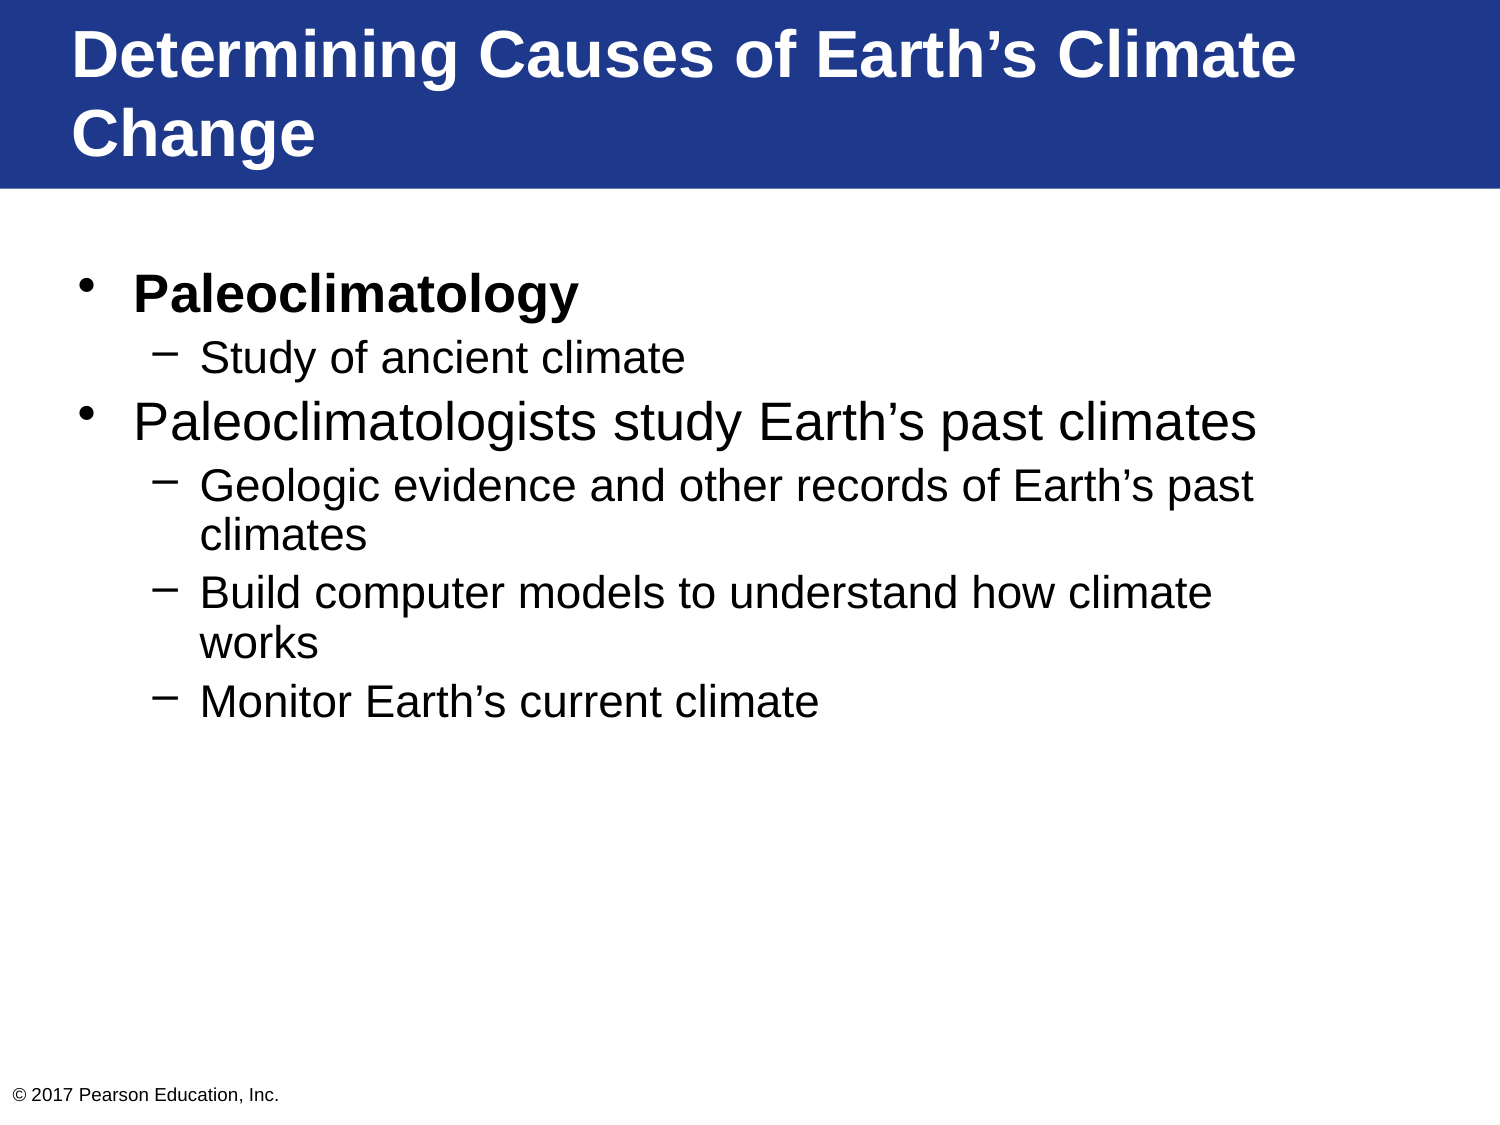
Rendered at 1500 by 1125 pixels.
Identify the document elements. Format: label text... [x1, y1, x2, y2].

list Paleoclimatology Study of ancient climate Paleoclimatologists study Earth’s past climates Geologic evidence and other records of Earth’s past climates Build computer models to understand how climate works Monitor Earth’s current climate [62, 258, 1361, 757]
title Determining Causes of Earth’s Climate Change [0, 2, 1485, 180]
